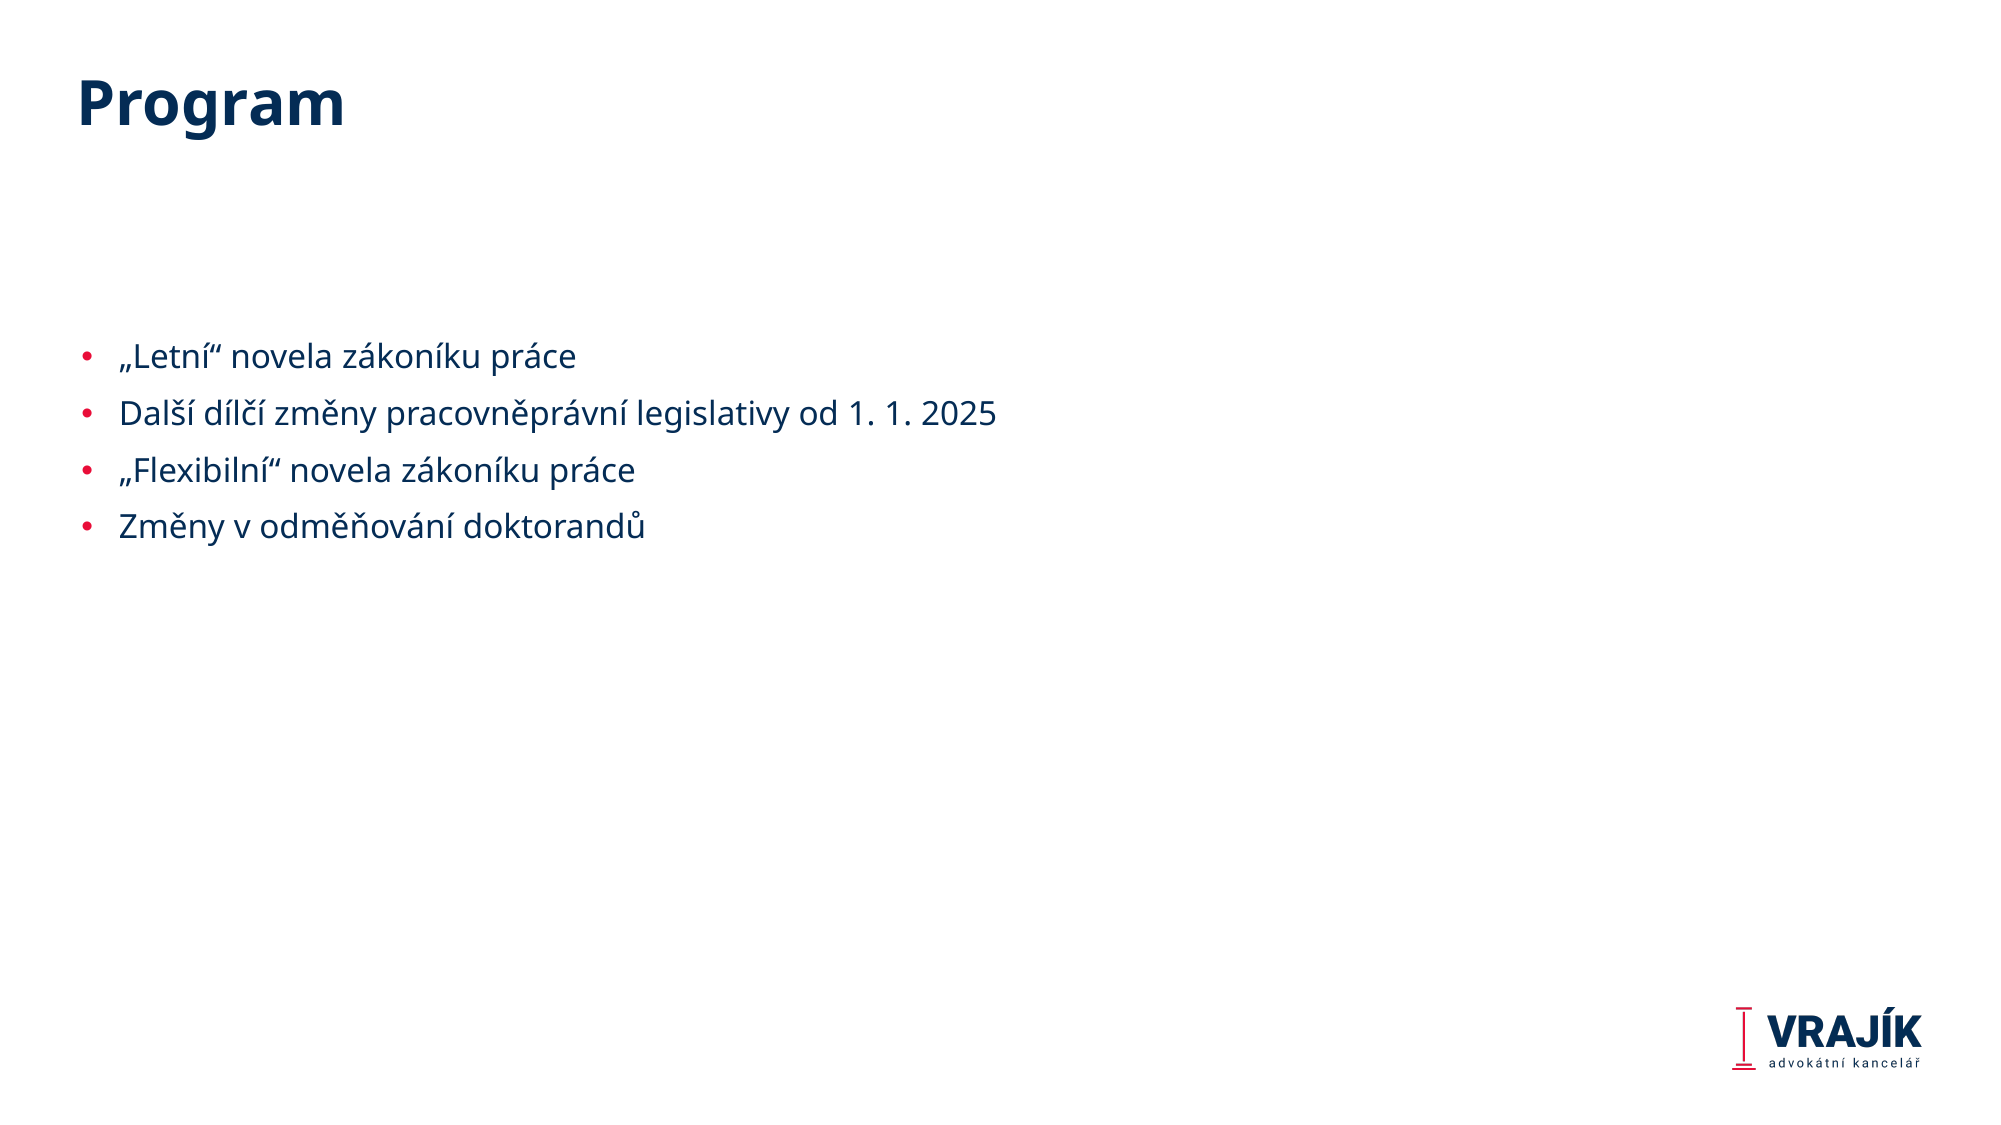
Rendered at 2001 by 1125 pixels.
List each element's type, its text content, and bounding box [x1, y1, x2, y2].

list „Letní“ novela zákoníku práce Další dílčí změny pracovněprávní legislativy od 1. 1. 2025 „Flexibilní“ novela zákoníku práce Změny v odměňování doktorandů [81, 340, 1922, 929]
title Program [76, 71, 1922, 140]
picture [1732, 1007, 1922, 1070]
